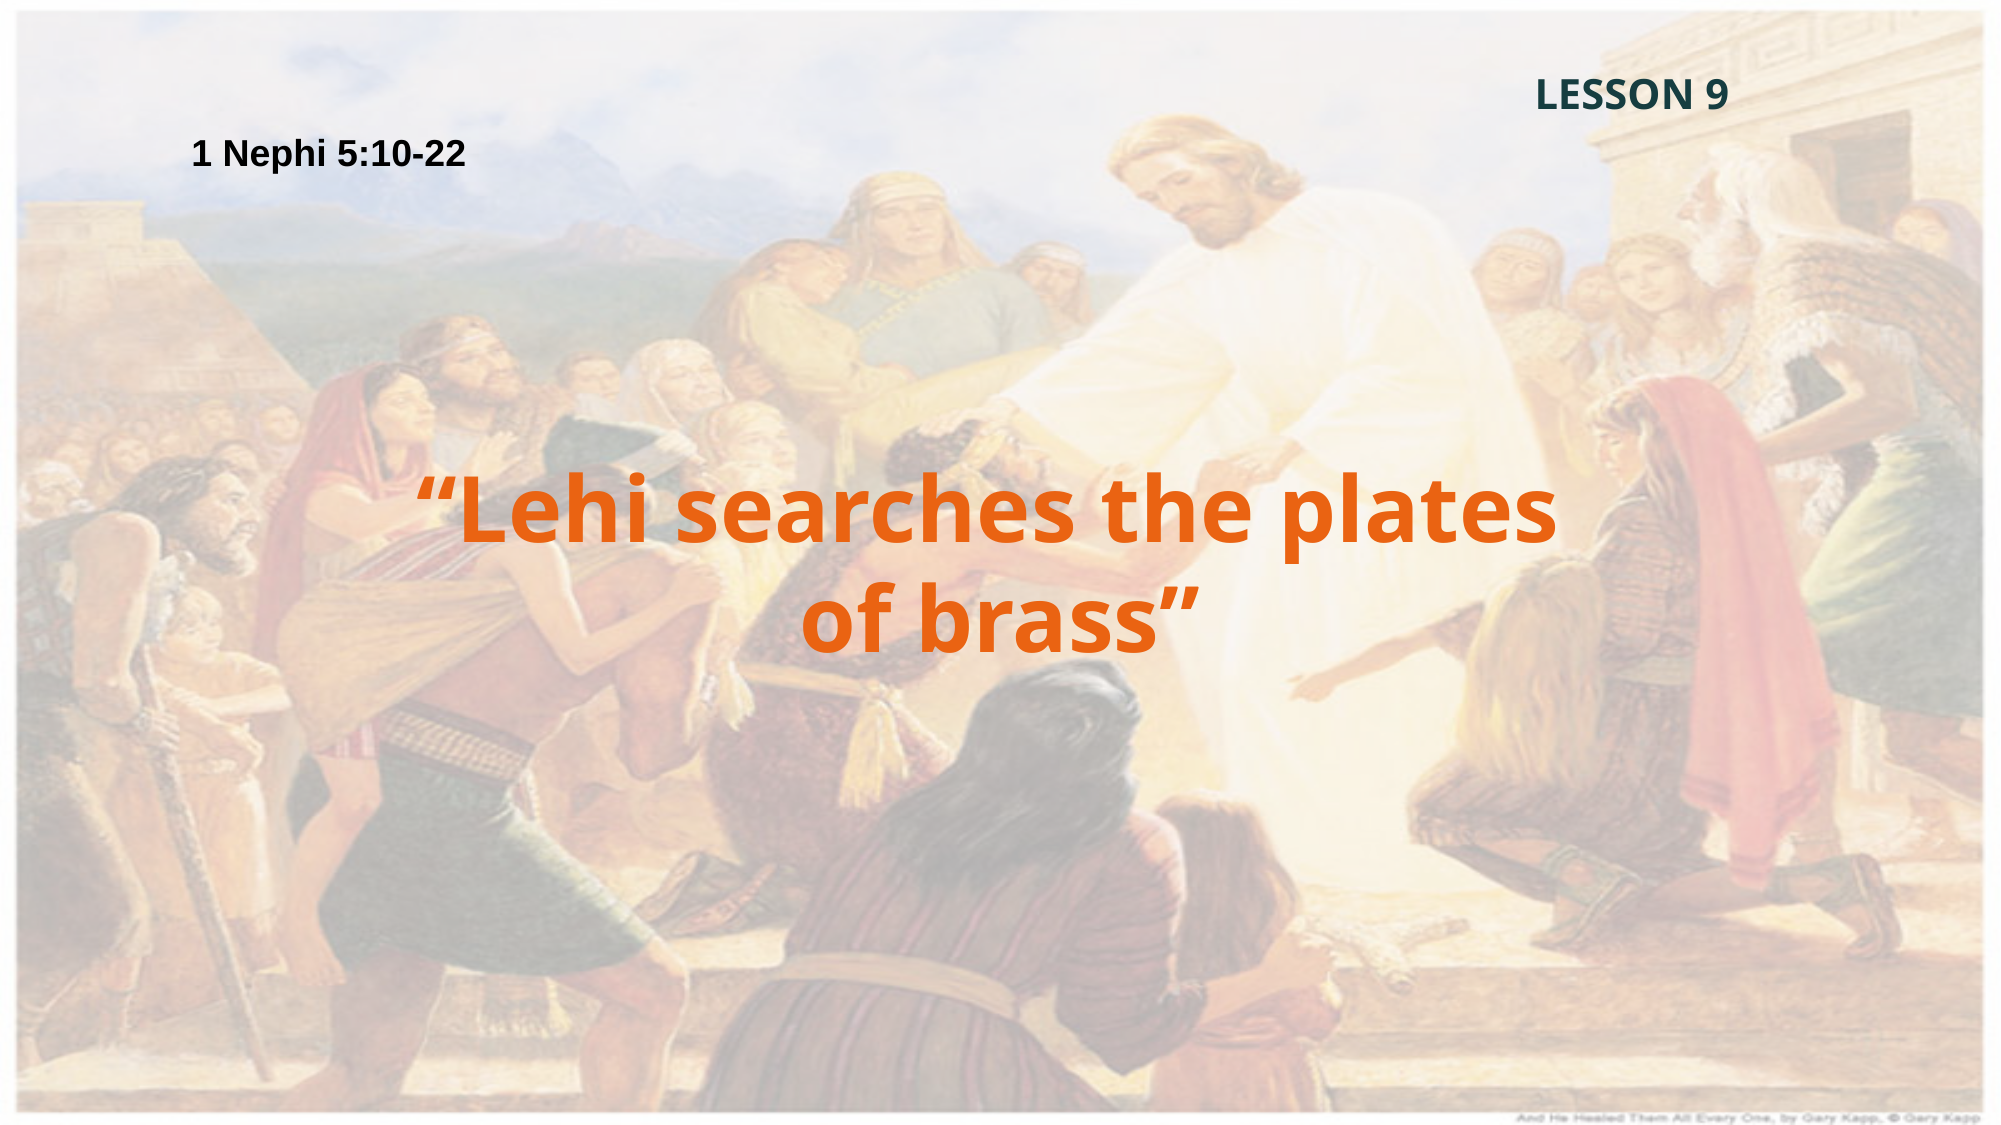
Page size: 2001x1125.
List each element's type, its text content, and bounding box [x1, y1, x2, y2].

text_box LESSON 9 [1519, 60, 1829, 183]
text_box “Lehi searches the plates of brass” [366, 443, 1634, 679]
text_box 1 Nephi 5:10-22 [176, 121, 482, 182]
